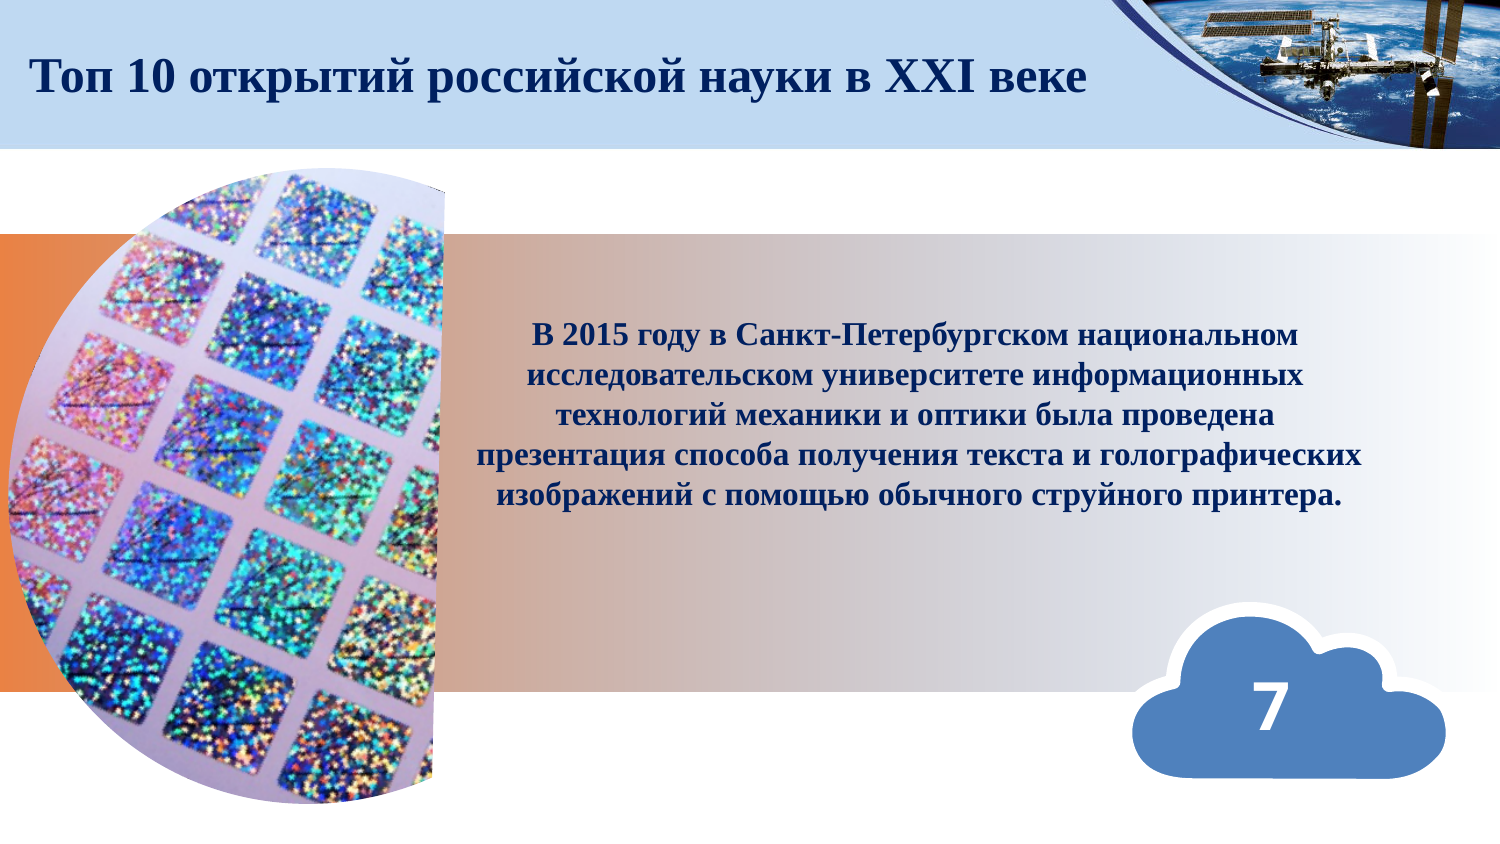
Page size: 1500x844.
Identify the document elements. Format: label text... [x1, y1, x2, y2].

text_box [1122, 607, 1456, 789]
text_box [629, 232, 1500, 693]
text_box 7 [1207, 656, 1336, 751]
picture [0, 146, 1500, 844]
text_box В 2015 году в Санкт-Петербургском национальном исследовательском университете информационных технологий механики и оптики была проведена презентация способа получения текста и голографических изображений с помощью обычного струйного принтера. [629, 304, 1383, 520]
text_box [0, 232, 5, 693]
title Топ 10 открытий российской науки в ХХI веке [0, 0, 1500, 146]
